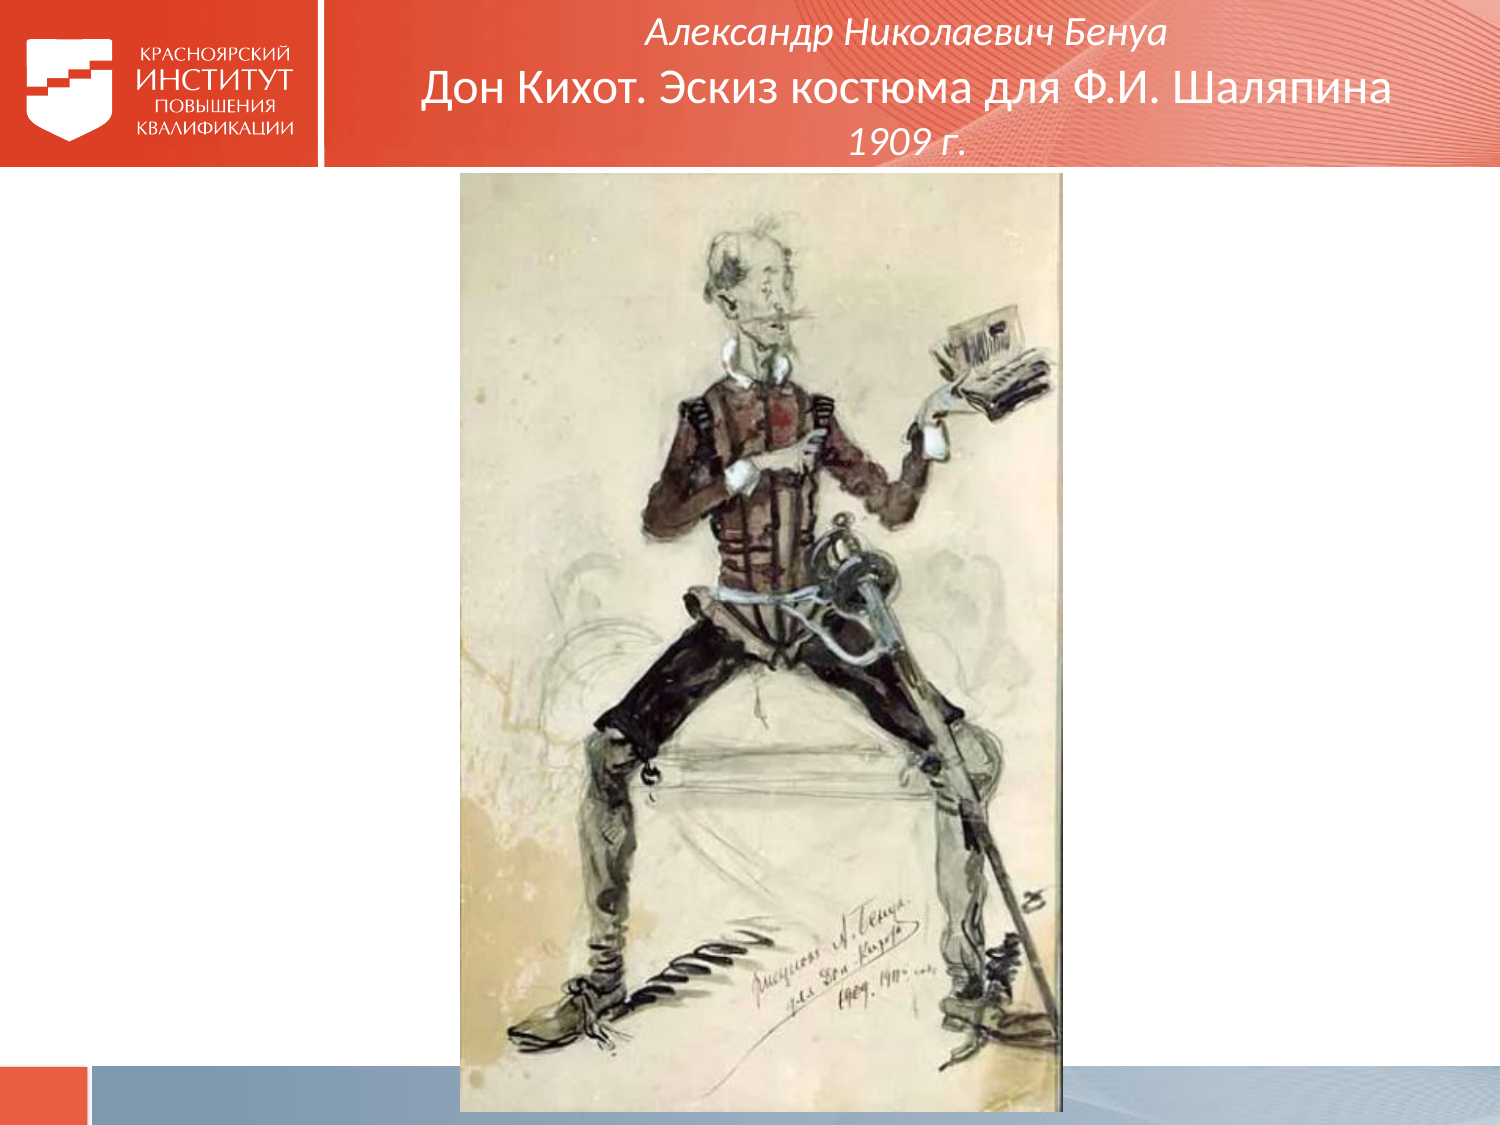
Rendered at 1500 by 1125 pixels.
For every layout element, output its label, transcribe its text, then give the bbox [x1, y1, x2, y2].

picture [0, 0, 318, 167]
title Александр Николаевич Бенуа Дон Кихот. Эскиз костюма для Ф.И. Шаляпина 1909 г. [333, 9, 1481, 159]
picture [92, 173, 1500, 1125]
picture [325, 0, 1500, 167]
